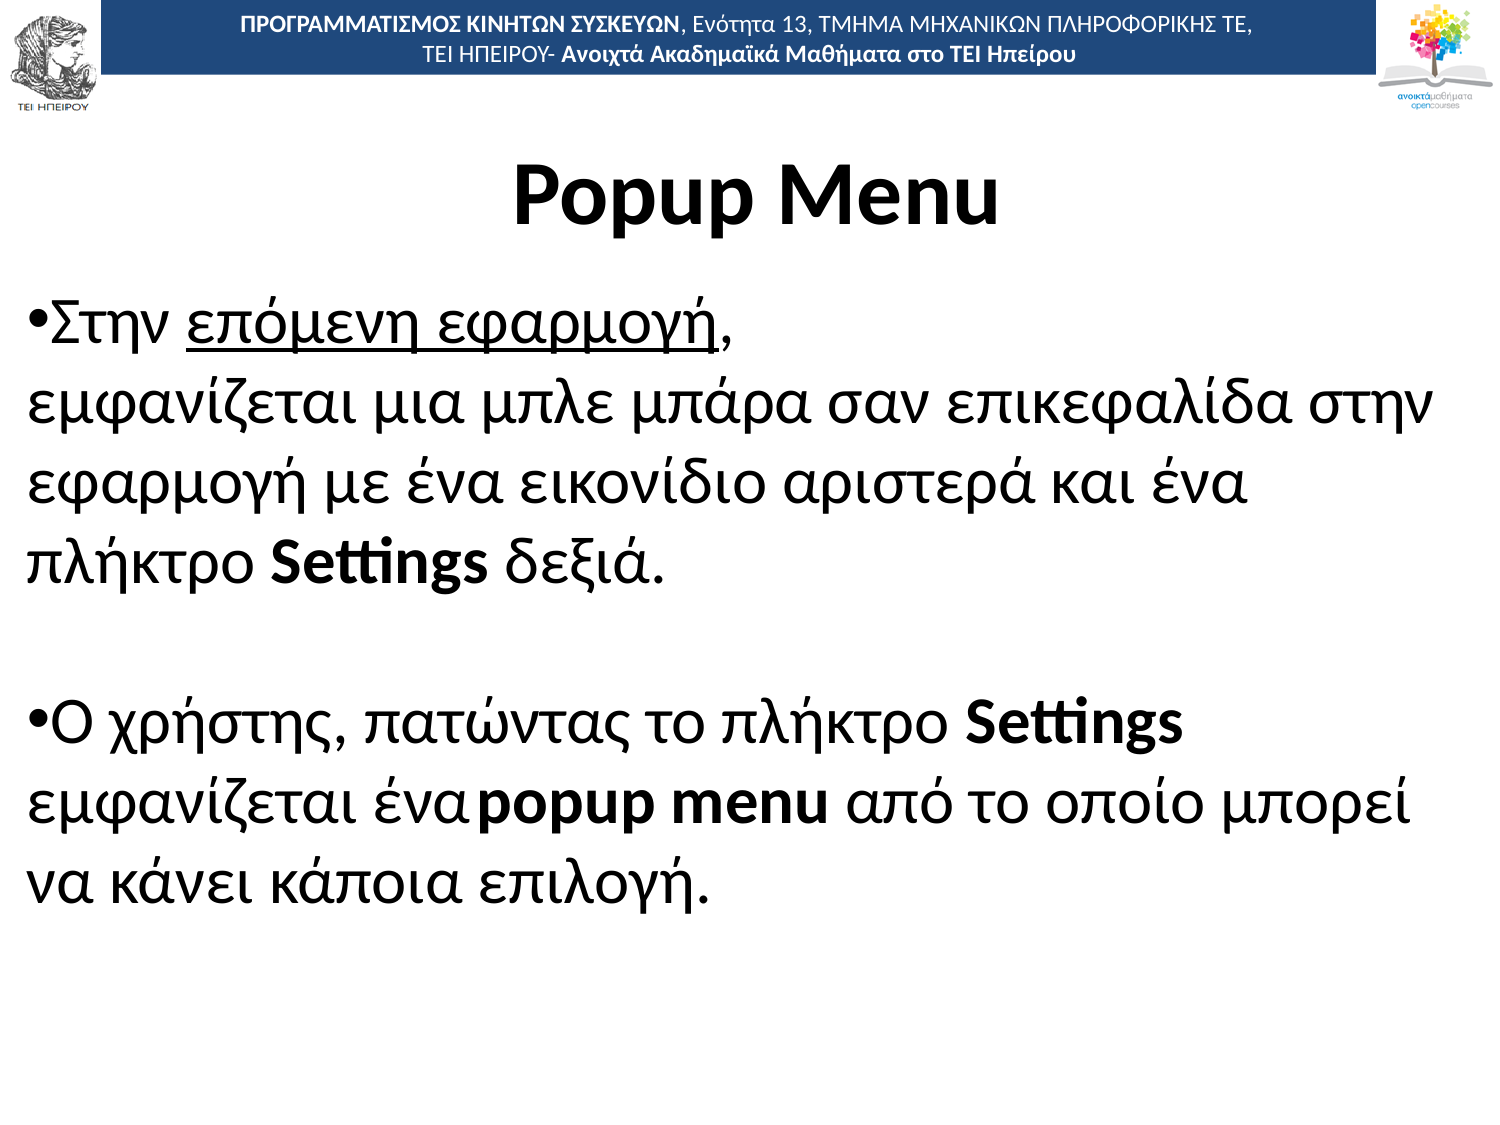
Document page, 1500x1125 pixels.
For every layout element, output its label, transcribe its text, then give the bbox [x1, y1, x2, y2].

text_box ΠΡΟΓΡΑΜΜΑΤΙΣΜΟΣ ΚΙΝΗΤΩΝ ΣΥΣΚΕΥΩΝ, Ενότητα 13, ΤΜΗΜΑ ΜΗΧΑΝΙΚΩΝ ΠΛΗΡΟΦΟΡΙΚΗΣ ΤΕ, ΤΕΙ ΗΠΕΙΡΟΥ- Ανοιχτά Ακαδημαϊκά Μαθήματα στο ΤΕΙ Ηπείρου [101, 0, 1373, 75]
picture [0, 0, 101, 114]
title Popup Menu [82, 93, 1432, 269]
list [1375, 0, 1500, 114]
text_box Στην επόμενη εφαρμογή, εμφανίζεται μια μπλε μπάρα σαν επικεφαλίδα στην εφαρμογή με ένα εικονίδιο αριστερά και ένα πλήκτρο Settings δεξιά. Ο χρήστης, πατώντας το πλήκτρο Settings εμφανίζεται ένα popup menu από το οποίο μπορεί να κάνει κάποια επιλογή. [11, 269, 1471, 950]
